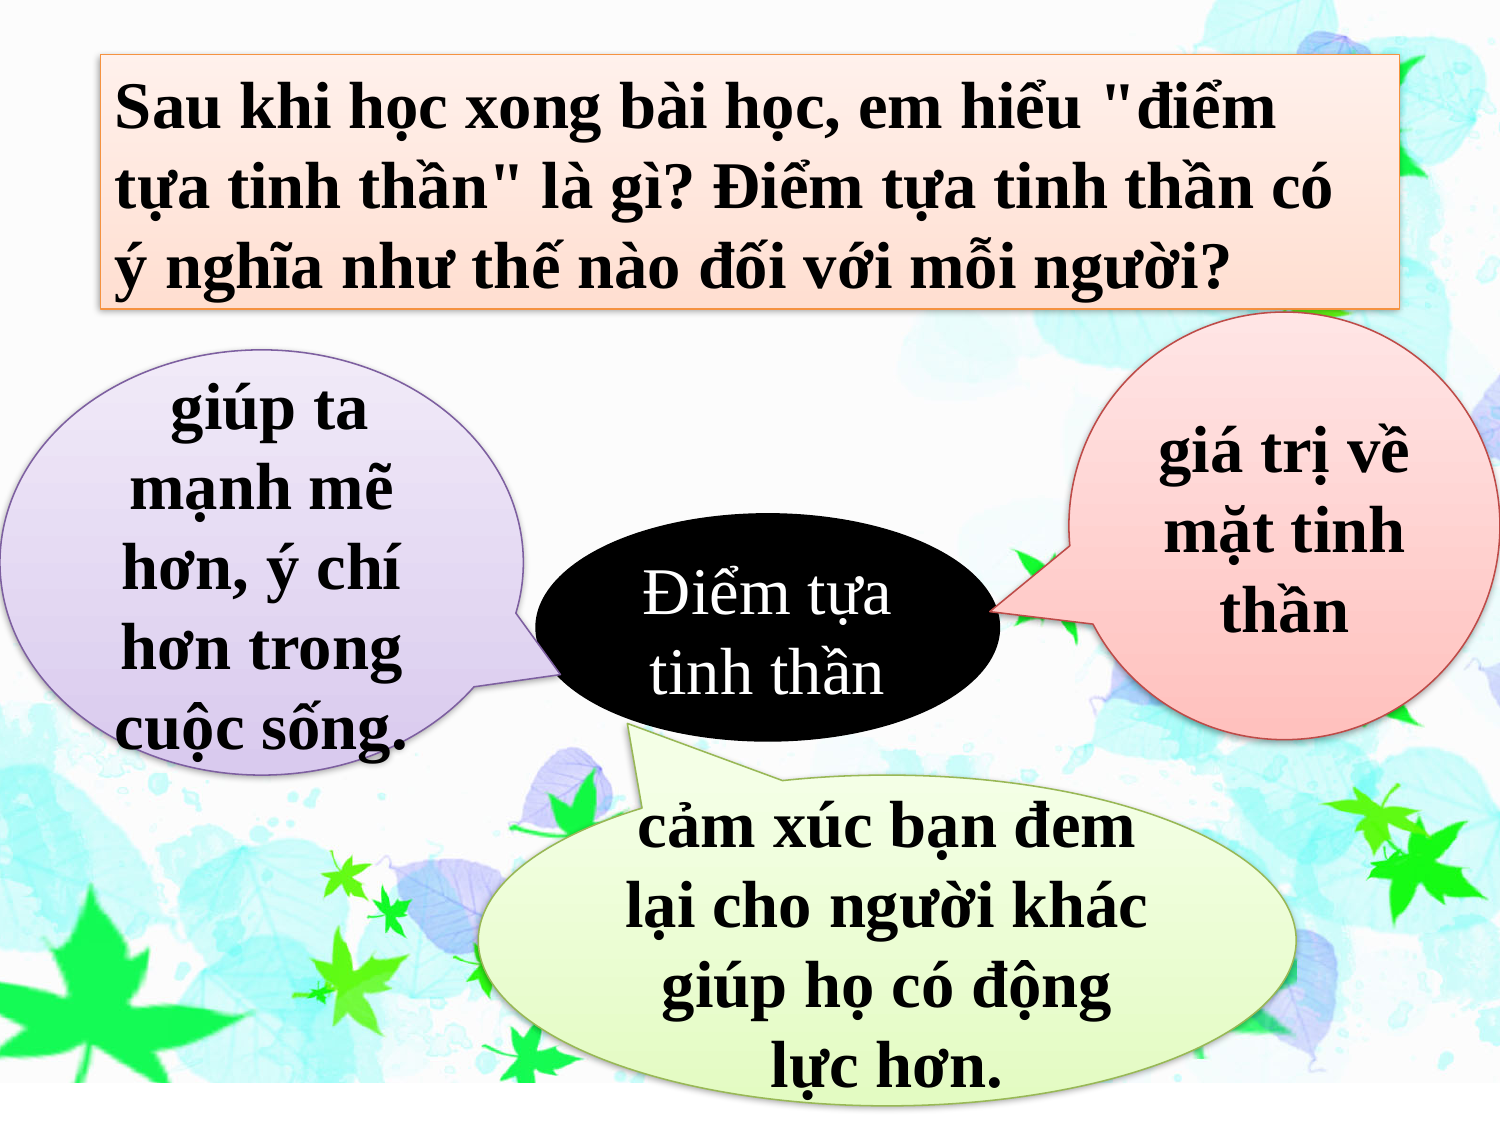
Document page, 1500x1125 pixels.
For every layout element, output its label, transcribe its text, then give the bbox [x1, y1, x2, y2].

text_box cảm xúc bạn đem lại cho người khác giúp họ có động lực hơn. [713, 1091, 1061, 1107]
picture [0, 0, 1500, 1083]
